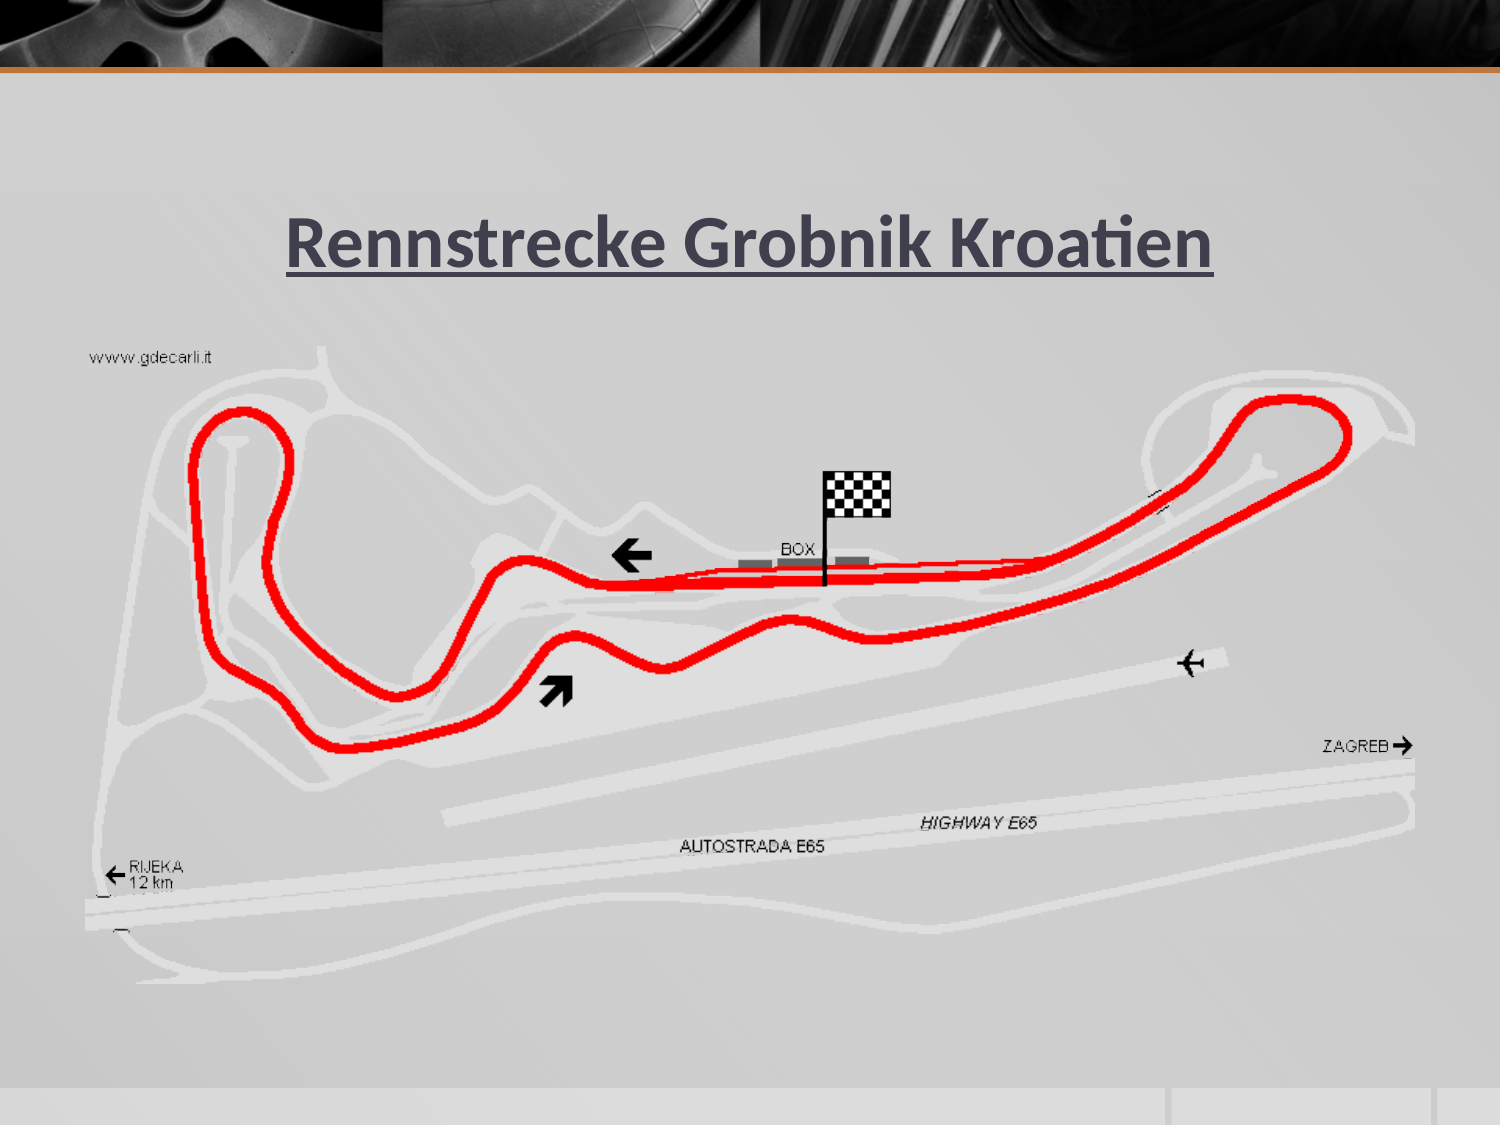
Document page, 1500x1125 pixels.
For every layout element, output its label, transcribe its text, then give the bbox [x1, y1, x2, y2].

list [84, 345, 1415, 984]
picture [0, 0, 1500, 67]
title Rennstrecke Grobnik Kroatien [75, 162, 1425, 313]
